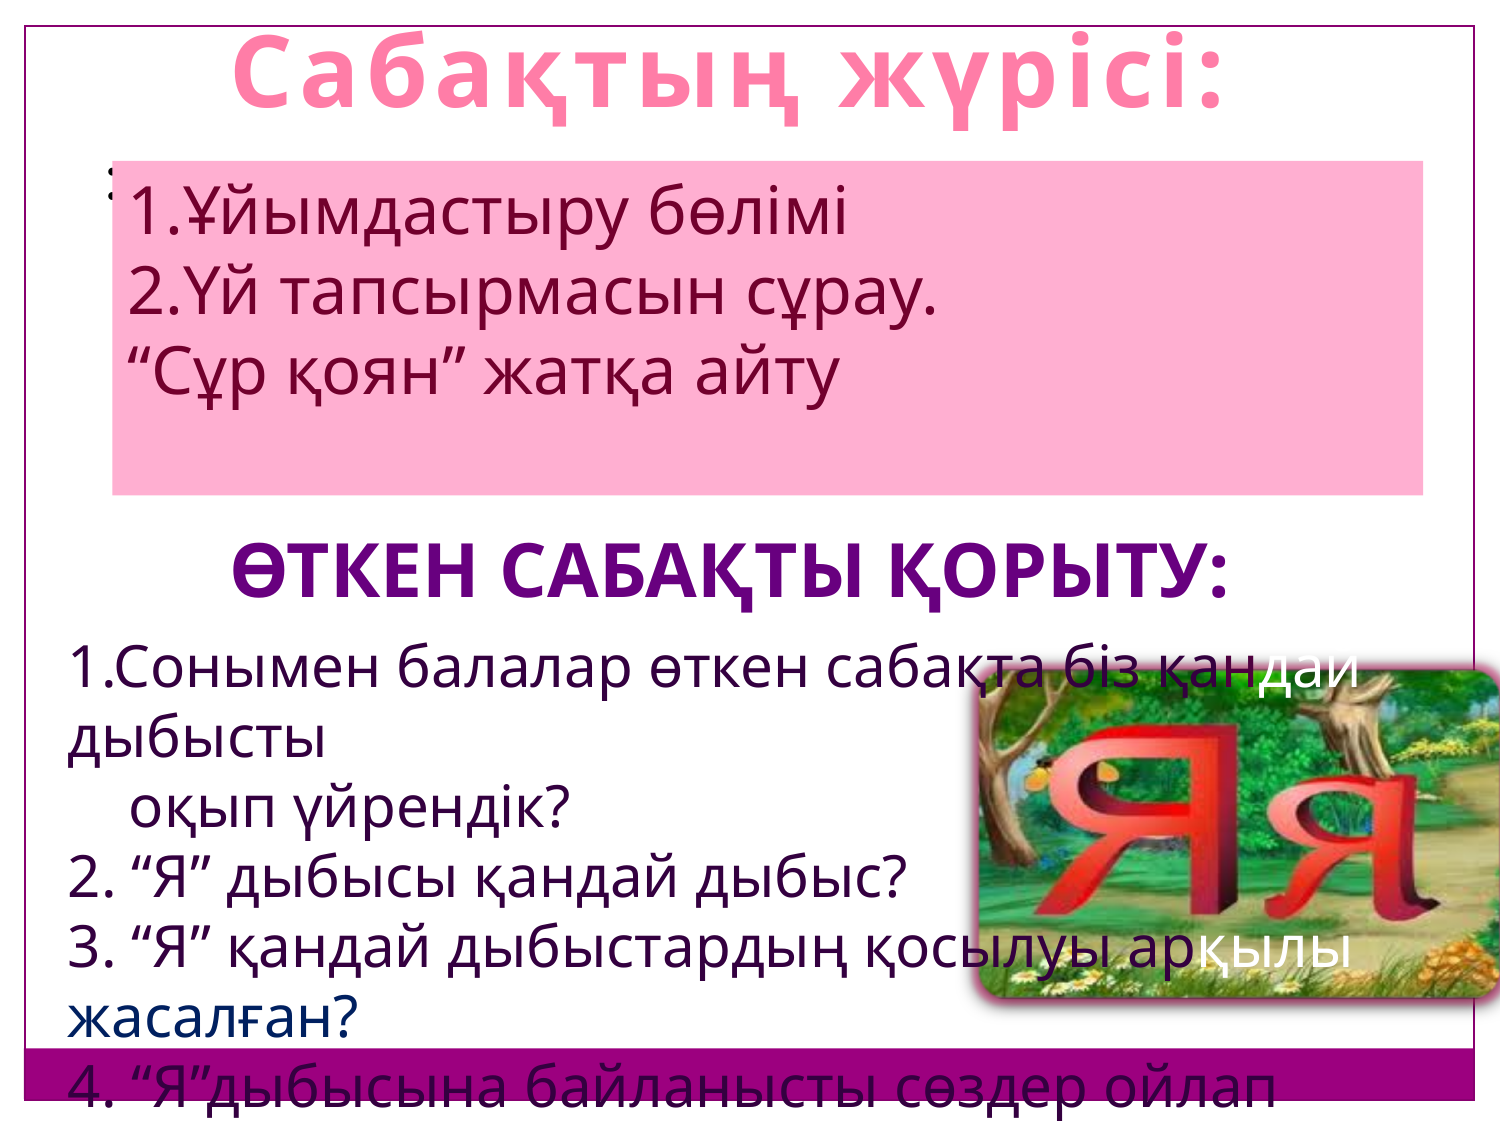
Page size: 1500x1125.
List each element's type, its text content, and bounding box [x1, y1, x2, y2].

text_box Сабақтың жүрісі: [29, 0, 1459, 135]
text_box Ұйымдастыру бөлімі Үй тапсырмасын сұрау. “Сұр қоян” жатқа айту [112, 160, 1424, 496]
picture [977, 668, 1500, 1000]
text_box : [88, 135, 632, 301]
text_box 1.Сонымен балалар өткен сабақта біз қандай дыбысты оқып үйрендік? 2. “Я” дыбысы қандай дыбыс? 3. “Я” қандай дыбыстардың қосылуы арқылы жасалған? 4. “Я”дыбысына байланысты сөздер ойлап табыңдар? [53, 621, 1459, 1125]
text_box Өткен сабақты қорыту: [214, 515, 1246, 620]
